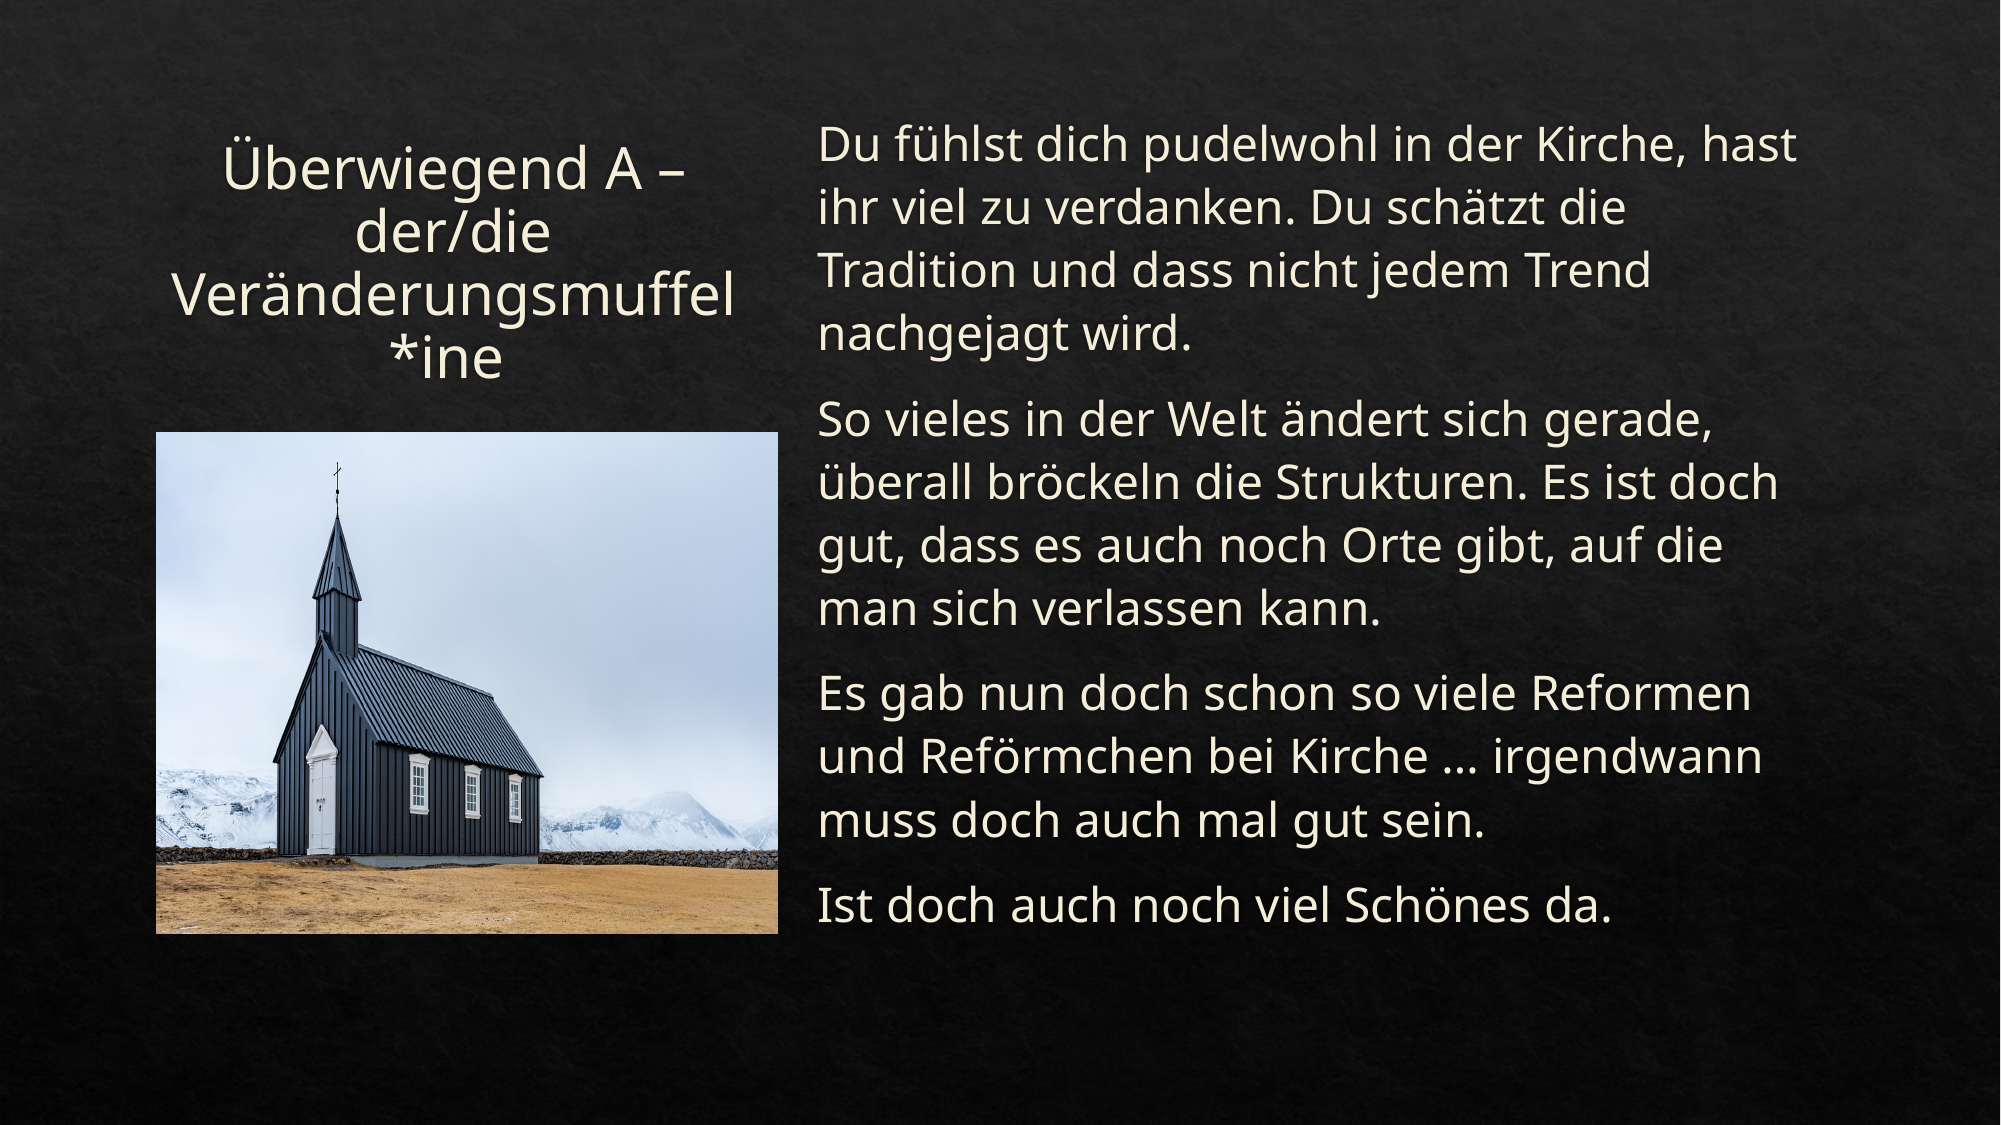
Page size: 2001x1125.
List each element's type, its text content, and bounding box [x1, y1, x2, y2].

title Überwiegend A – der/die Veränderungsmuffel*ine [149, 99, 758, 399]
list Du fühlst dich pudelwohl in der Kirche, hast ihr viel zu verdanken. Du schätzt die Tradition und dass nicht jedem Trend nachgejagt wird. So vieles in der Welt ändert sich gerade, überall bröckeln die Strukturen. Es ist doch gut, dass es auch noch Orte gibt, auf die man sich verlassen kann. Es gab nun doch schon so viele Reformen und Reförmchen bei Kirche … irgendwann muss doch auch mal gut sein. Ist doch auch noch viel Schönes da. [796, 99, 1849, 934]
picture [156, 432, 778, 934]
